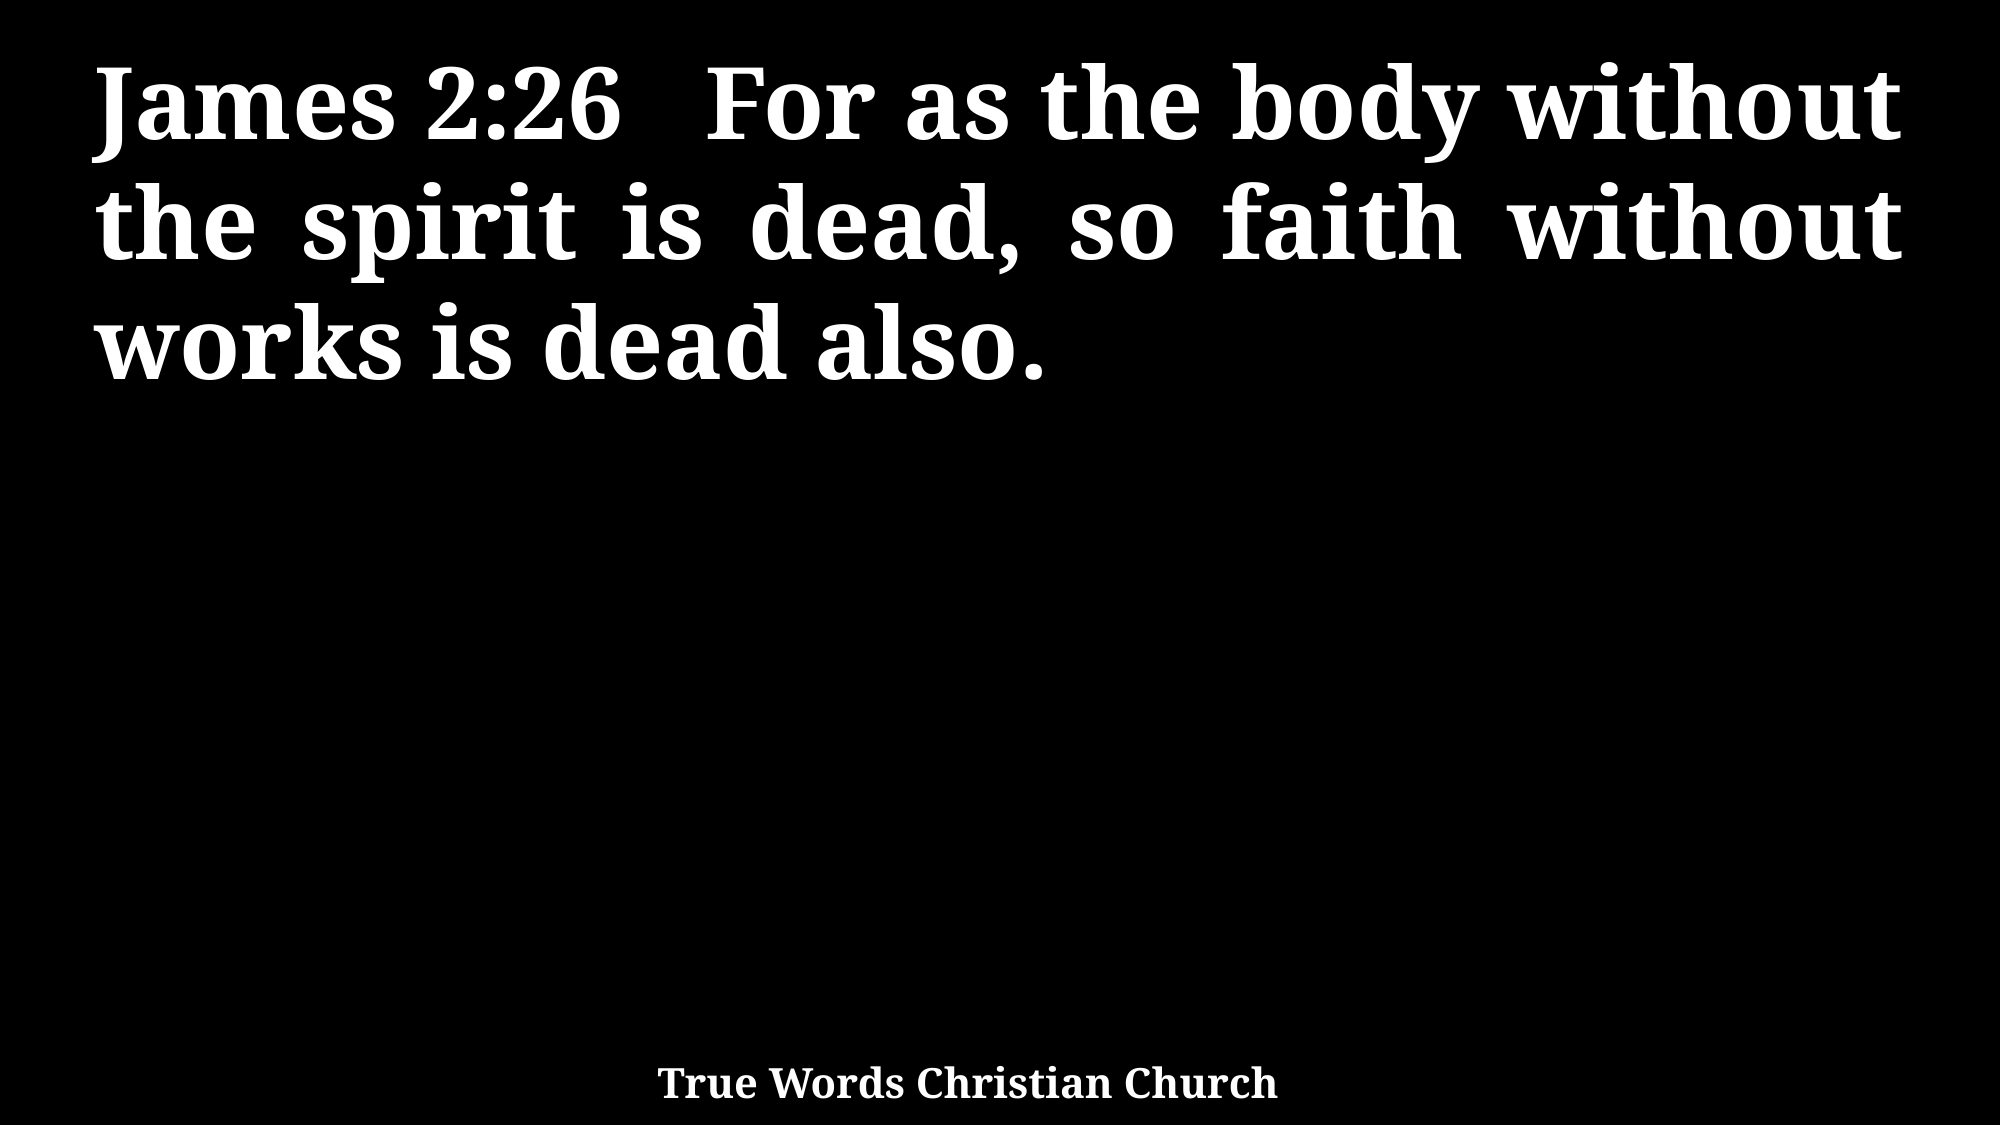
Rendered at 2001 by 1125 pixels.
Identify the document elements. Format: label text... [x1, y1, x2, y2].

text_box True Words Christian Church [642, 1049, 1294, 1114]
text_box James 2:26 For as the body without the spirit is dead, so faith without works is dead also. [79, 32, 1921, 407]
